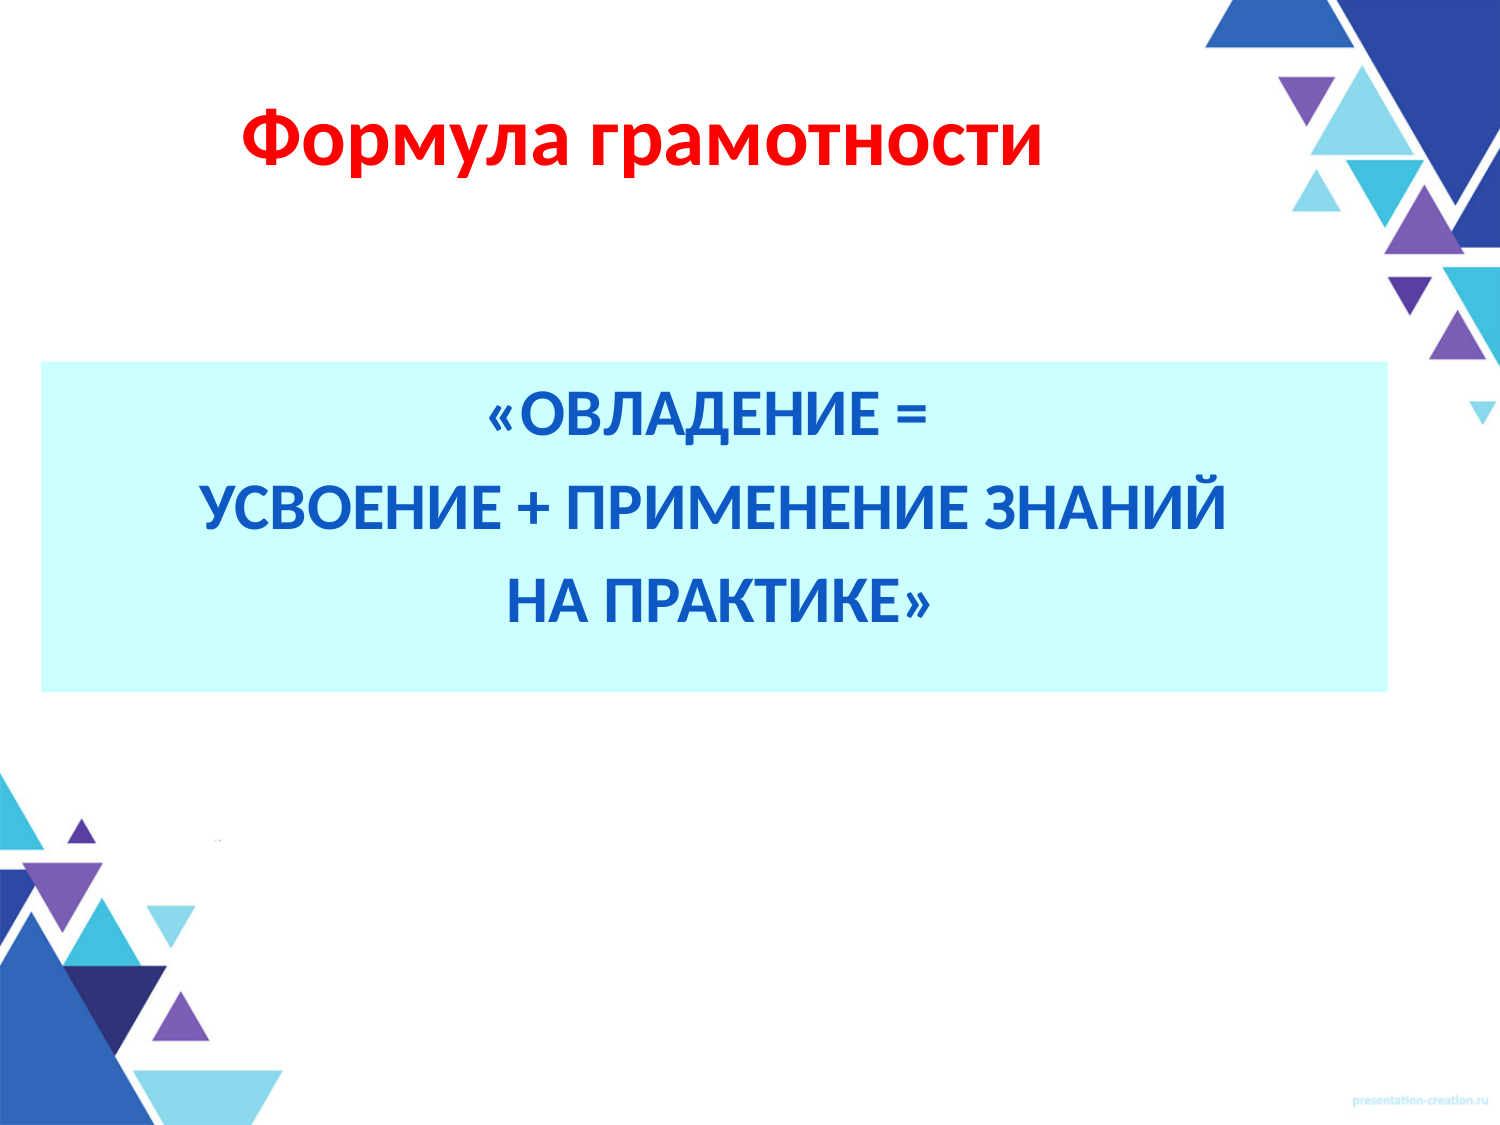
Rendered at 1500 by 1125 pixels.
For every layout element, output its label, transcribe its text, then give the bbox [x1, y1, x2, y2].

title Формула грамотности [41, 31, 1247, 233]
picture [0, 0, 1500, 1125]
list «ОВЛАДЕНИЕ = УСВОЕНИЕ + ПРИМЕНЕНИЕ ЗНАНИЙ НА ПРАКТИКЕ» [41, 361, 1388, 693]
